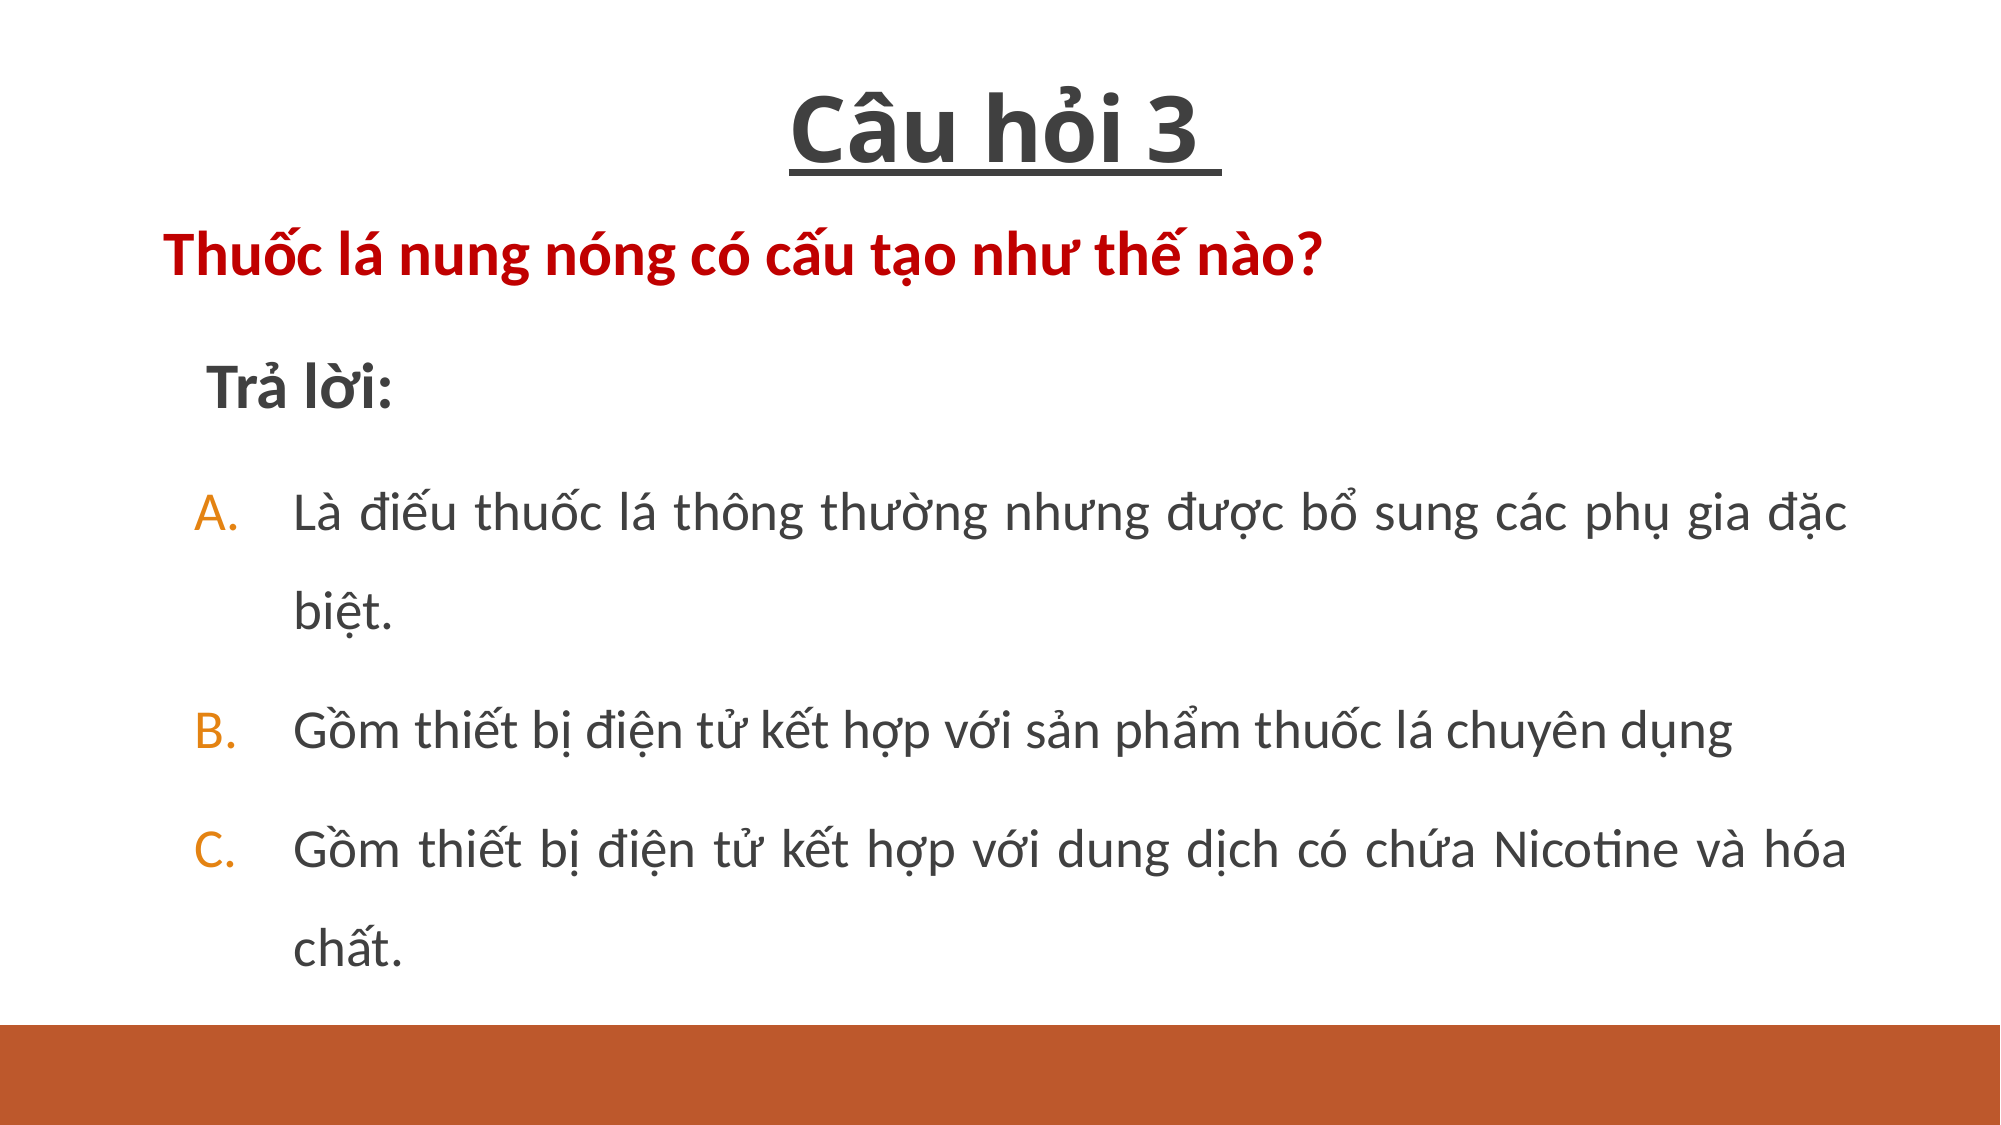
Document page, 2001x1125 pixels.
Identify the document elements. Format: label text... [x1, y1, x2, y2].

list Thuốc lá nung nóng có cấu tạo như thế nào? Trả lời: Là điếu thuốc lá thông thường nhưng được bổ sung các phụ gia đặc biệt. Gồm thiết bị điện tử kết hợp với sản phẩm thuốc lá chuyên dụng Gồm thiết bị điện tử kết hợp với dung dịch có chứa Nicotine và hóa chất. [150, 213, 1850, 988]
title Câu hỏi 3 [294, 35, 1716, 189]
